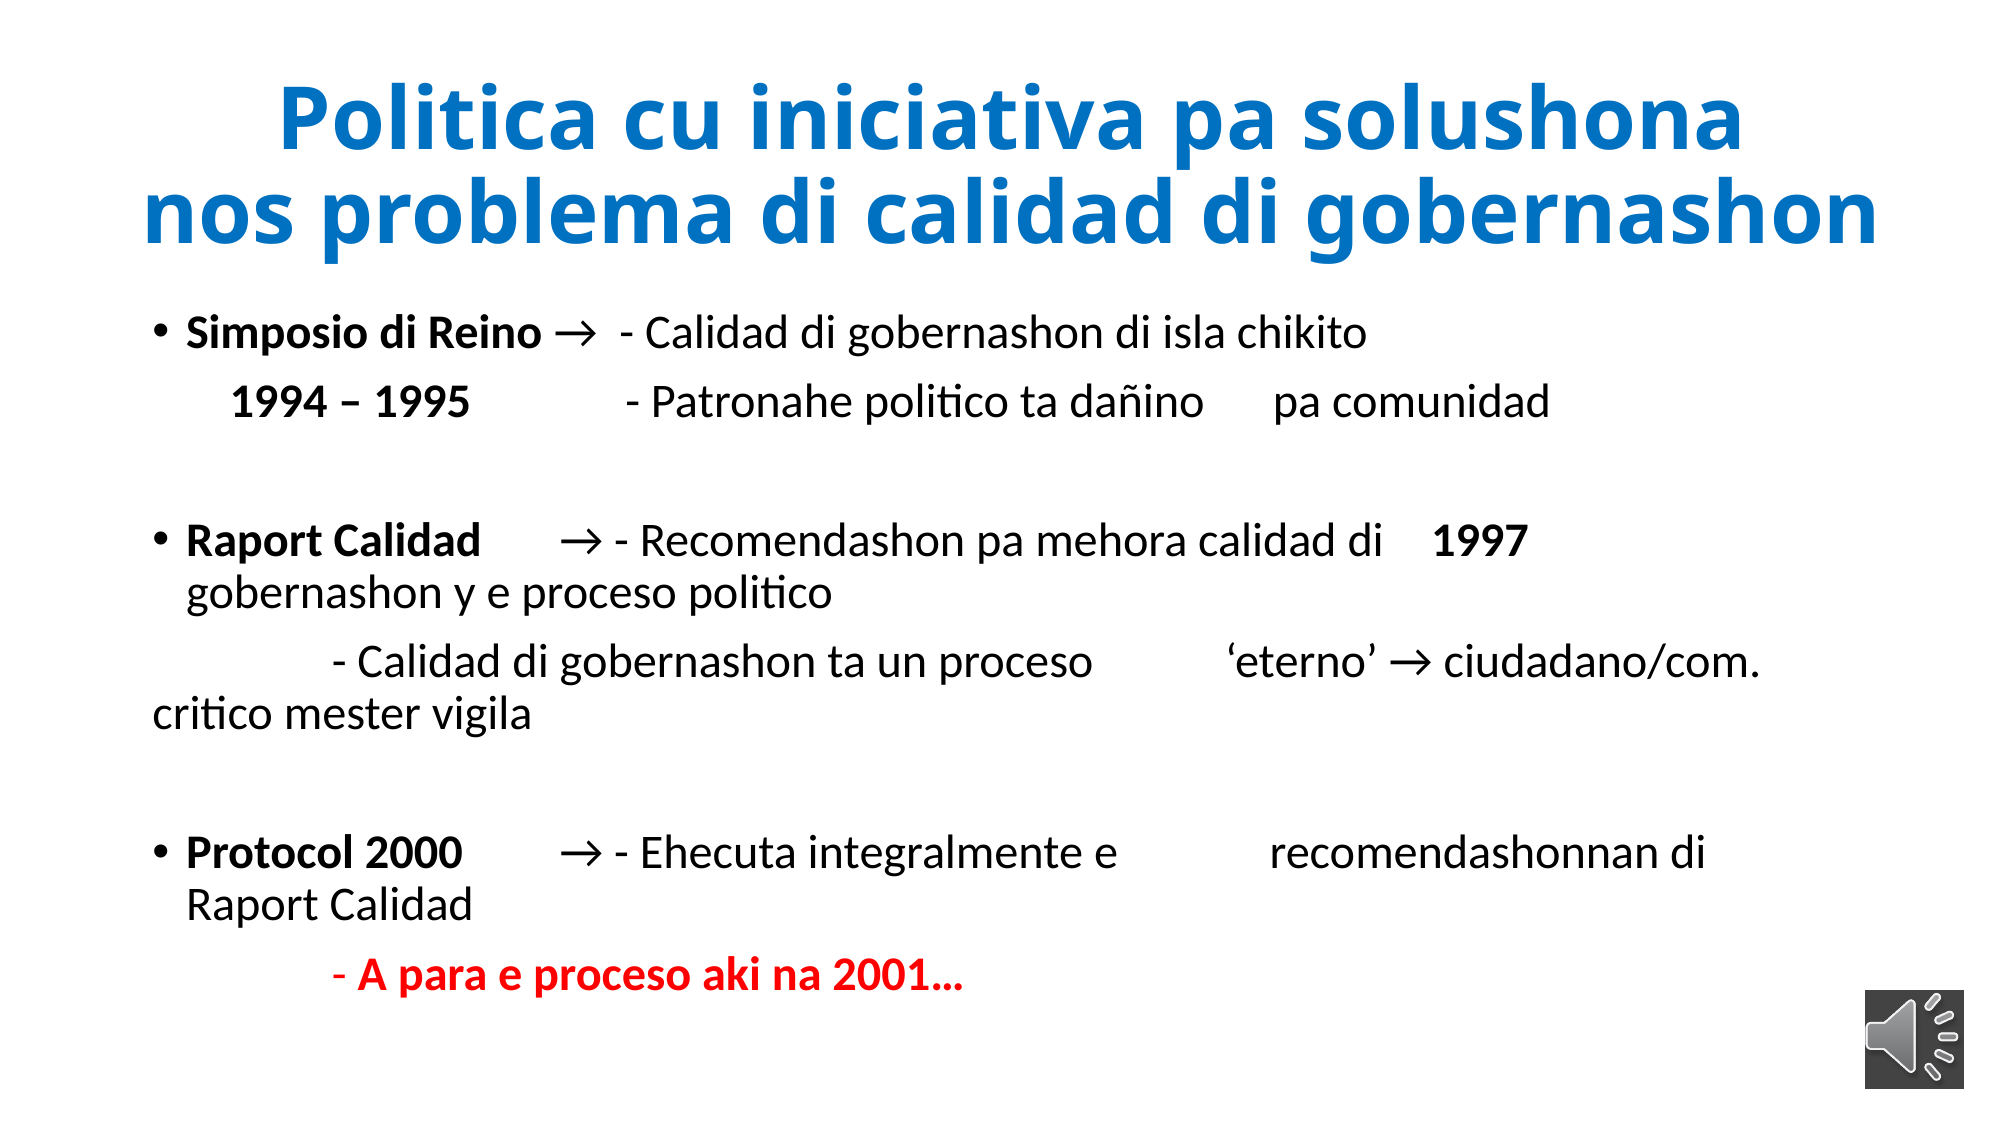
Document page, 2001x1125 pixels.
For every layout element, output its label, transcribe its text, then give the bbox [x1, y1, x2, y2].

list Simposio di Reino → - Calidad di gobernashon di isla chikito 1994 – 1995 - Patronahe politico ta dañino pa comunidad Raport Calidad → - Recomendashon pa mehora calidad di 1997 gobernashon y e proceso politico - Calidad di gobernashon ta un proceso ‘eterno’ → ciudadano/com. critico mester vigila Protocol 2000 → - Ehecuta integralmente e recomendashonnan di Raport Calidad - A para e proceso aki na 2001… [137, 299, 1863, 1014]
title Politica cu iniciativa pa solushona nos problema di calidad di gobernashon [118, 59, 1907, 278]
picture [1864, 989, 1965, 1090]
